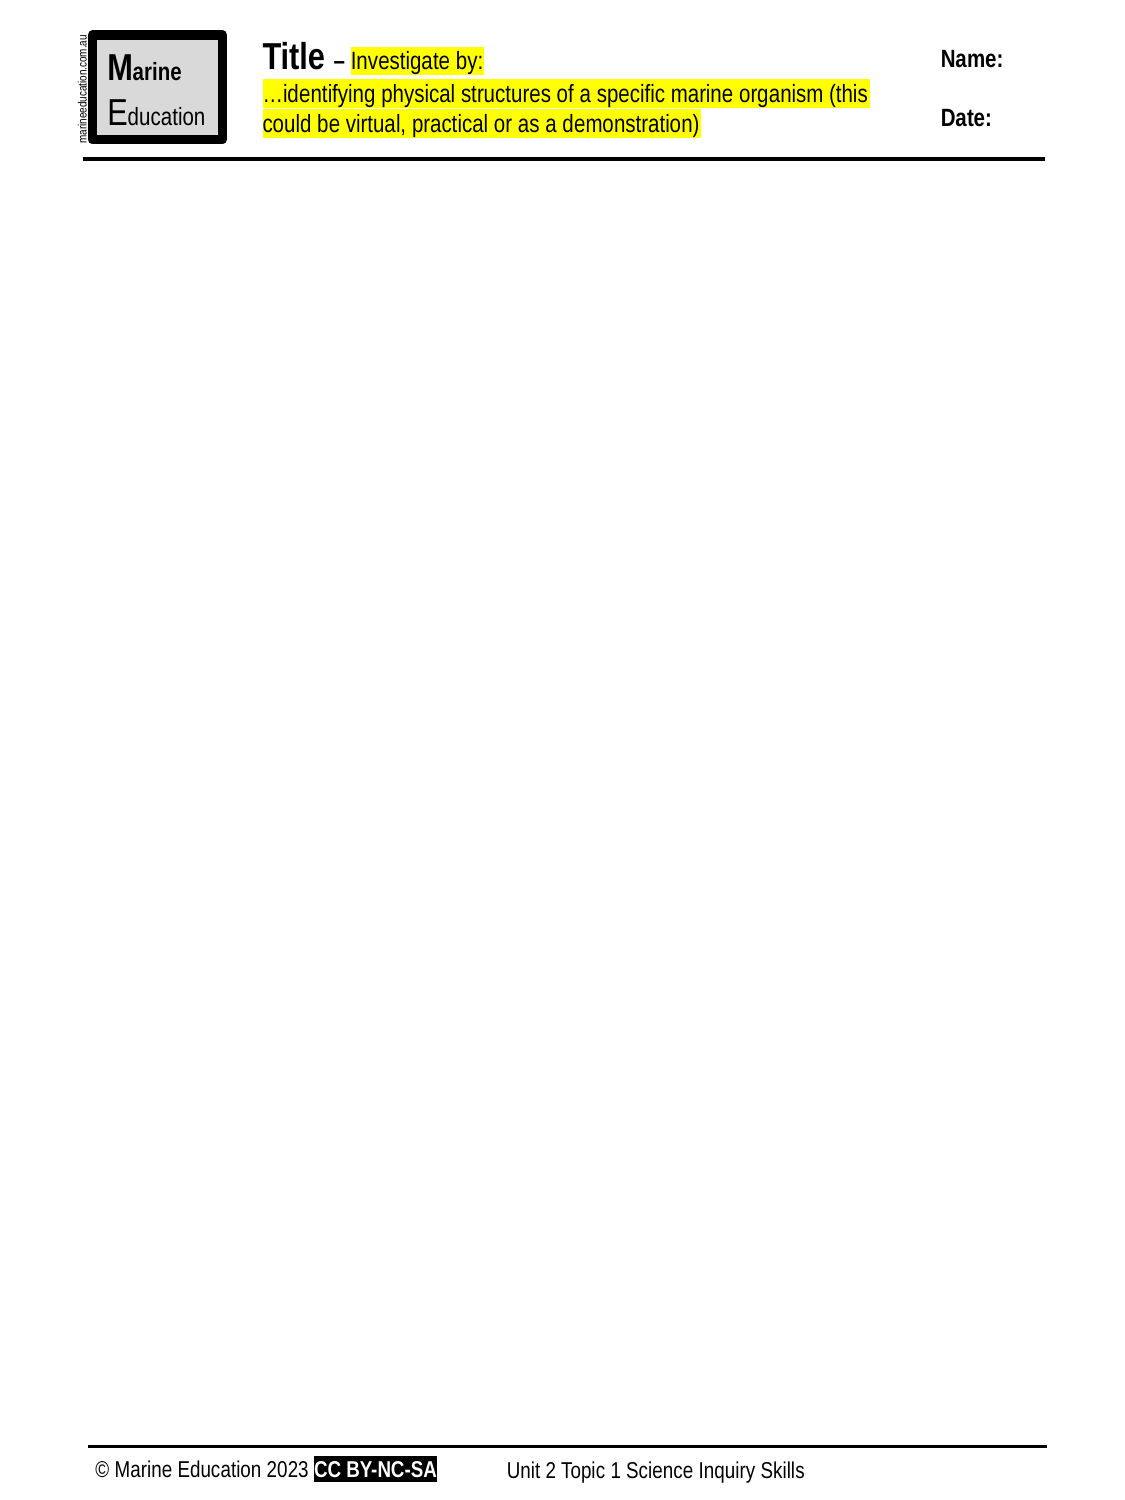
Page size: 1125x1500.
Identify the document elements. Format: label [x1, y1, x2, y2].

text_box [67, 0, 1046, 160]
text_box [926, 34, 1119, 140]
text_box [247, 25, 917, 145]
text_box [80, 1446, 1047, 1500]
